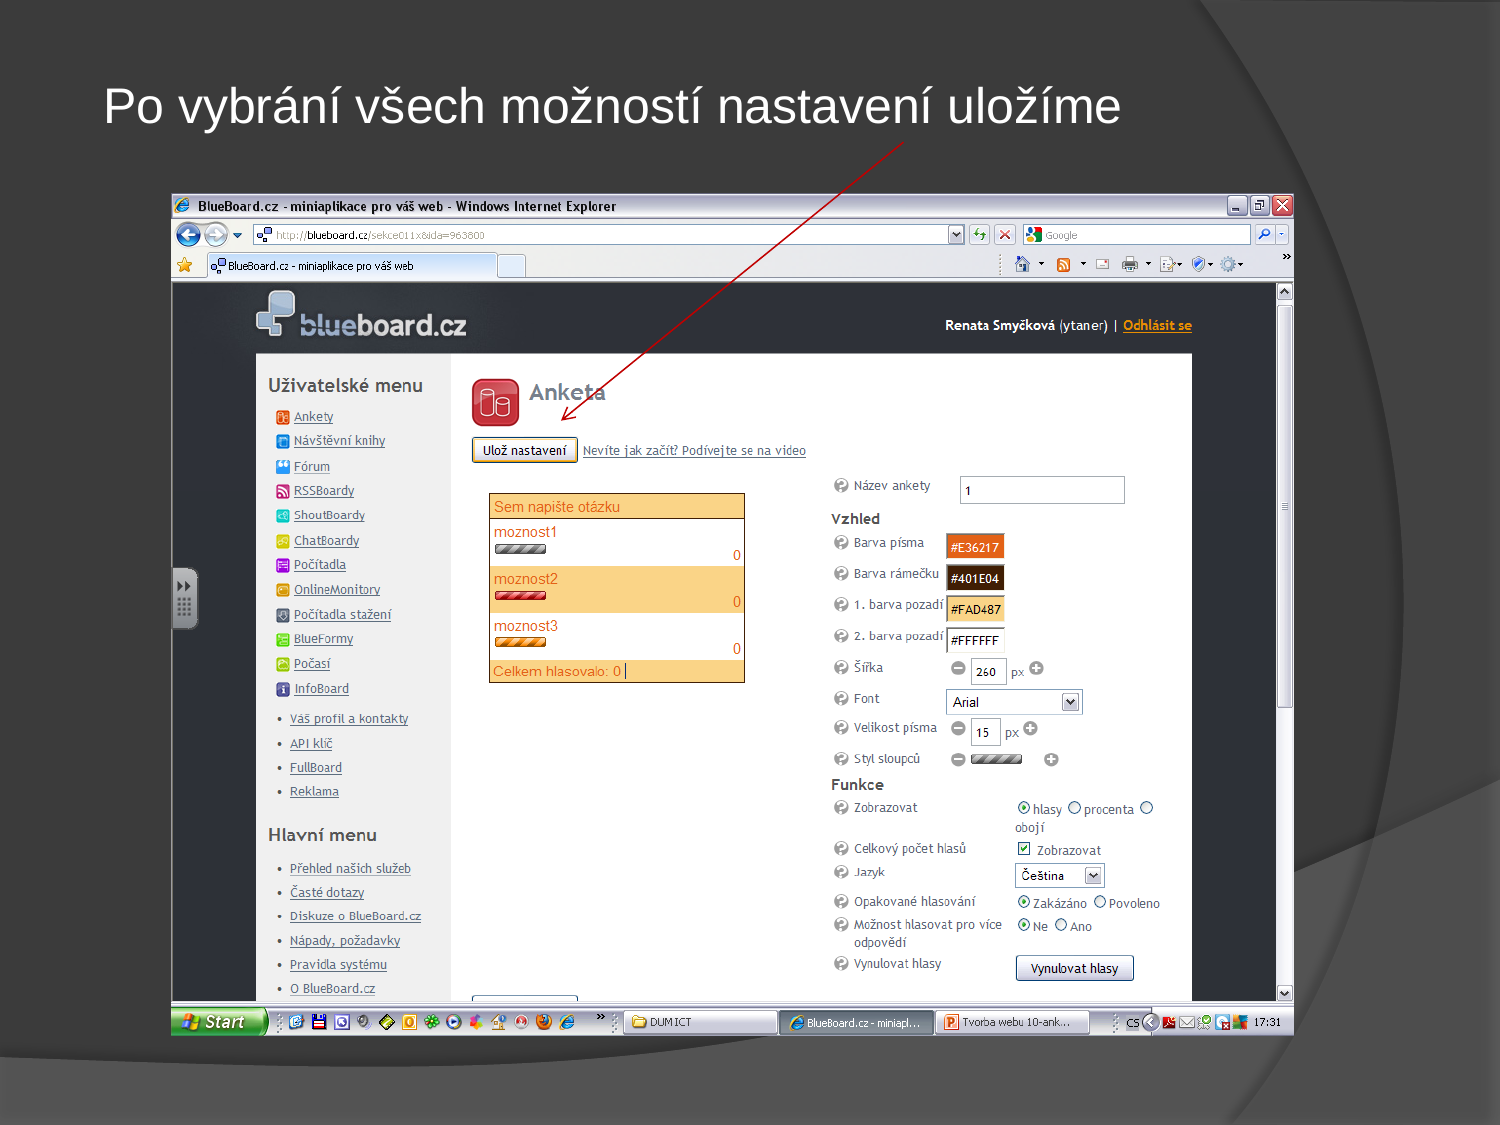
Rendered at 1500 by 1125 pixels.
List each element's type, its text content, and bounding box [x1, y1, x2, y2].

picture [170, 193, 1294, 1036]
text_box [560, 141, 904, 421]
text_box Po vybrání všech možností nastavení uložíme [88, 66, 1471, 142]
